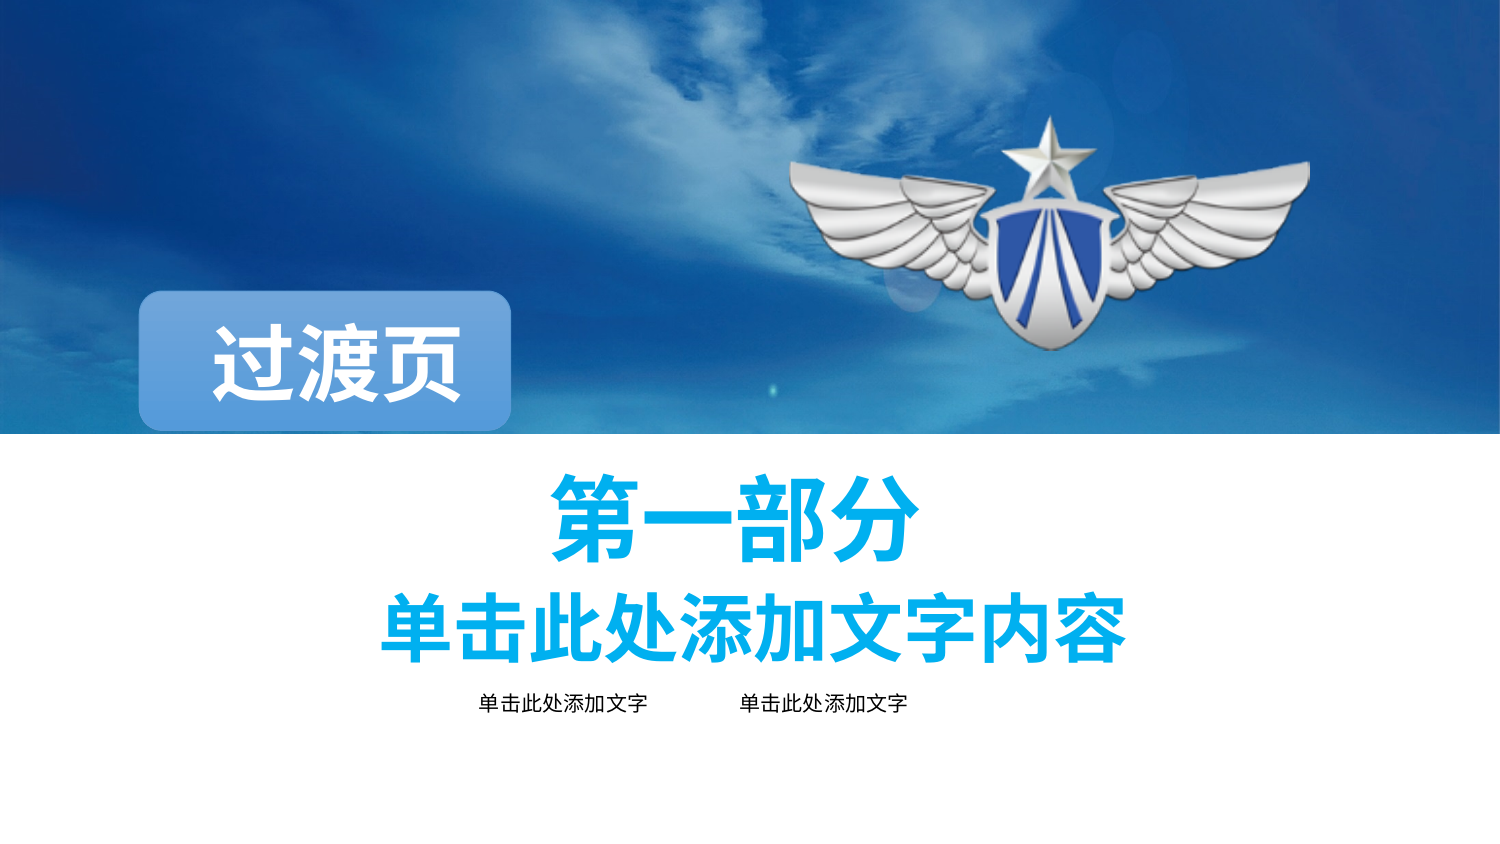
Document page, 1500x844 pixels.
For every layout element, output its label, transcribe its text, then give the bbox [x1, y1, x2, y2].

text_box 单击此处添加文字内容 [363, 573, 1144, 679]
text_box 第一部分 [532, 453, 938, 573]
text_box 单击此处添加文字 [724, 683, 925, 724]
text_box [139, 291, 511, 431]
picture [0, 0, 1500, 434]
text_box 单击此处添加文字 [464, 683, 664, 724]
